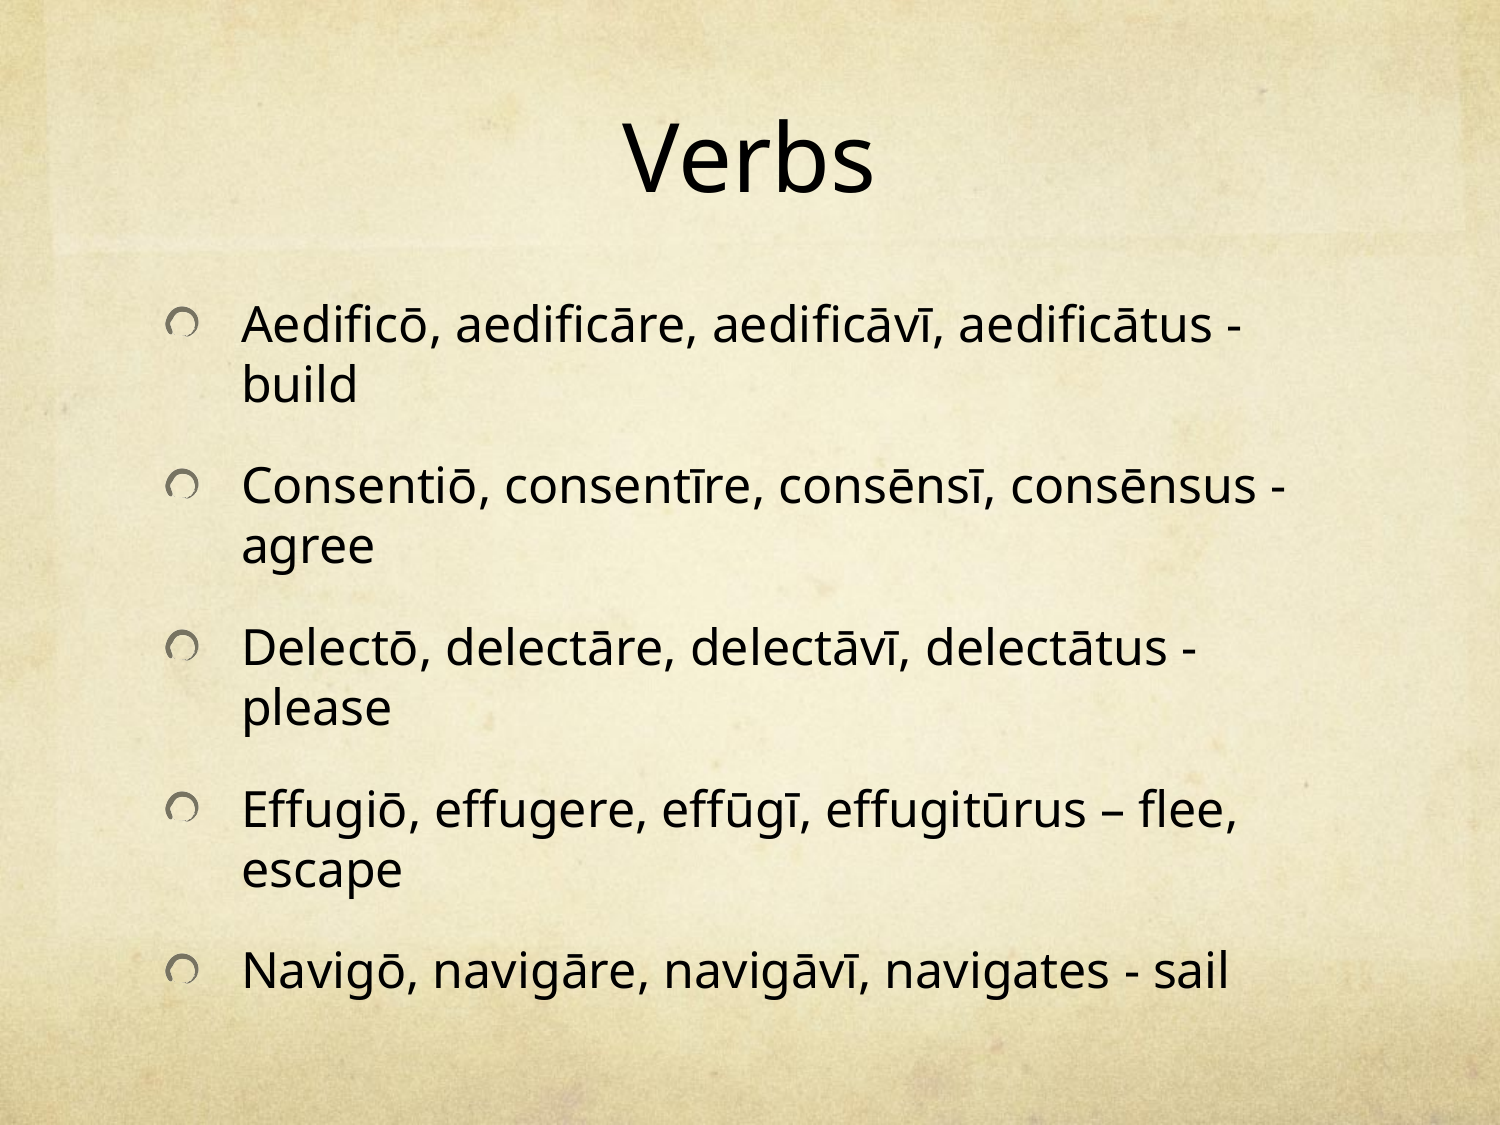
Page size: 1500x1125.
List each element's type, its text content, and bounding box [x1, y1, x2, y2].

picture [0, 0, 1500, 1125]
title Verbs [150, 82, 1350, 225]
list Aedificō, aedificāre, aedificāvī, aedificātus - build Consentiō, consentīre, consēnsī, consēnsus - agree Delectō, delectāre, delectāvī, delectātus - please Effugiō, effugere, effūgī, effugitūrus – flee, escape Navigō, navigāre, navigāvī, navigates - sail [150, 284, 1350, 1060]
